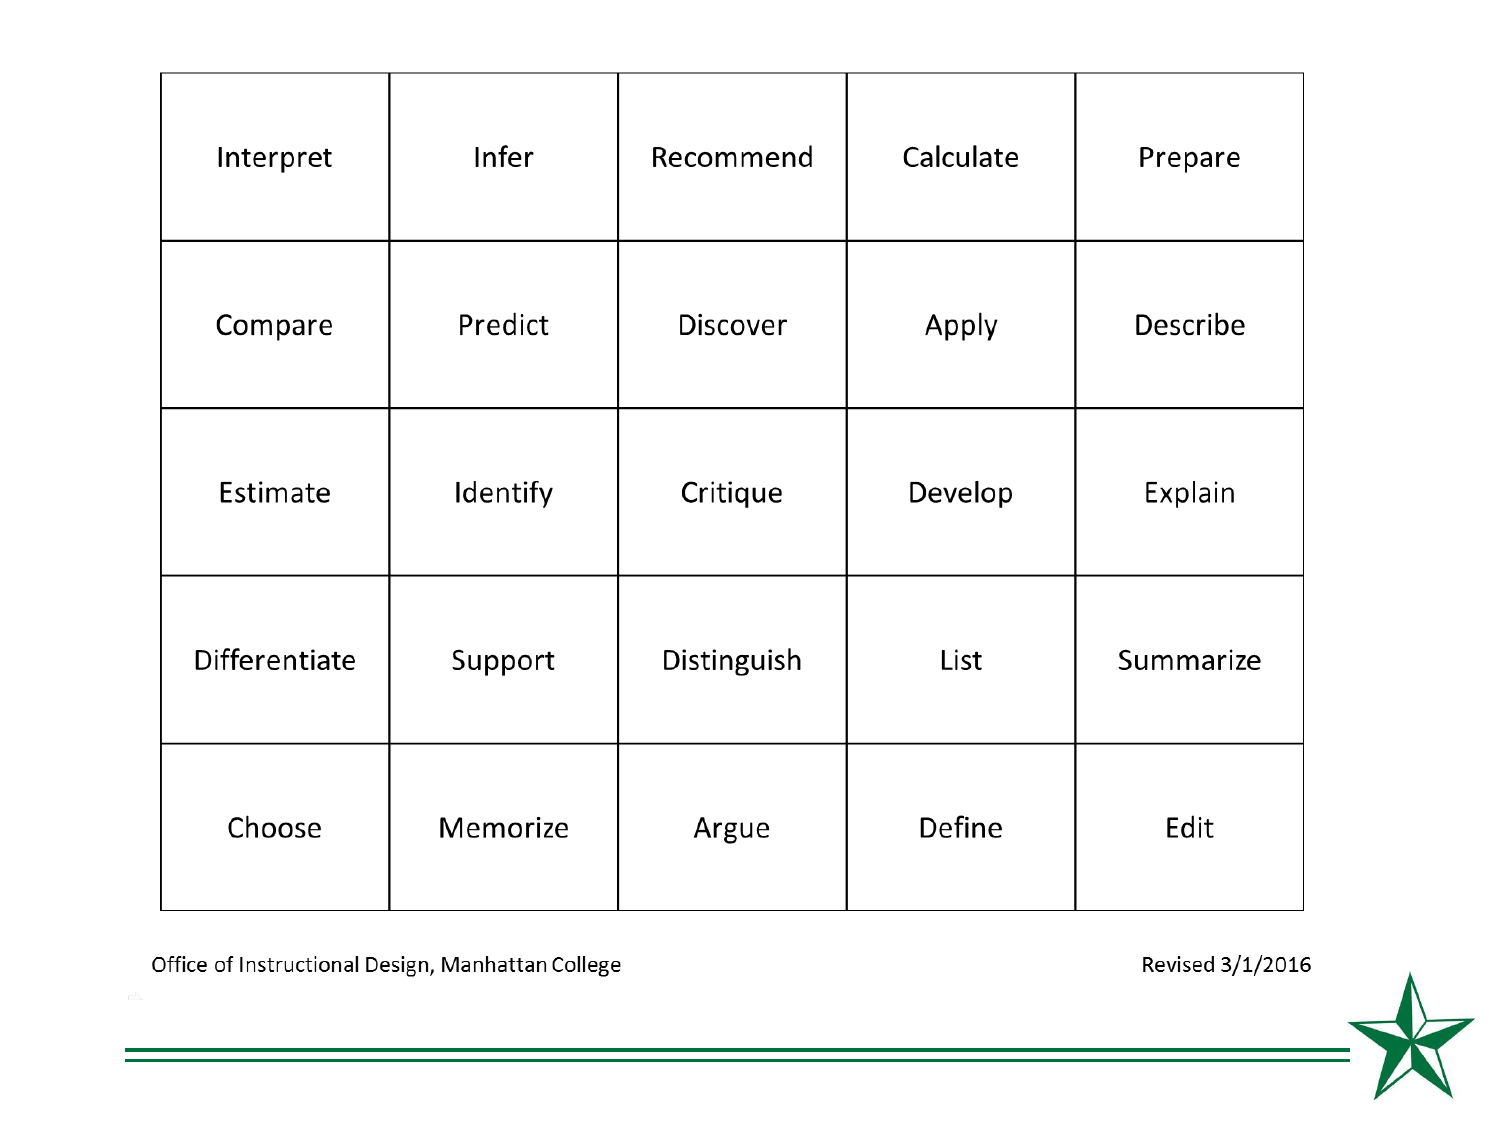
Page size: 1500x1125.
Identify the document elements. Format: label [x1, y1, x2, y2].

picture [1347, 971, 1475, 1100]
picture [124, 49, 1338, 1000]
